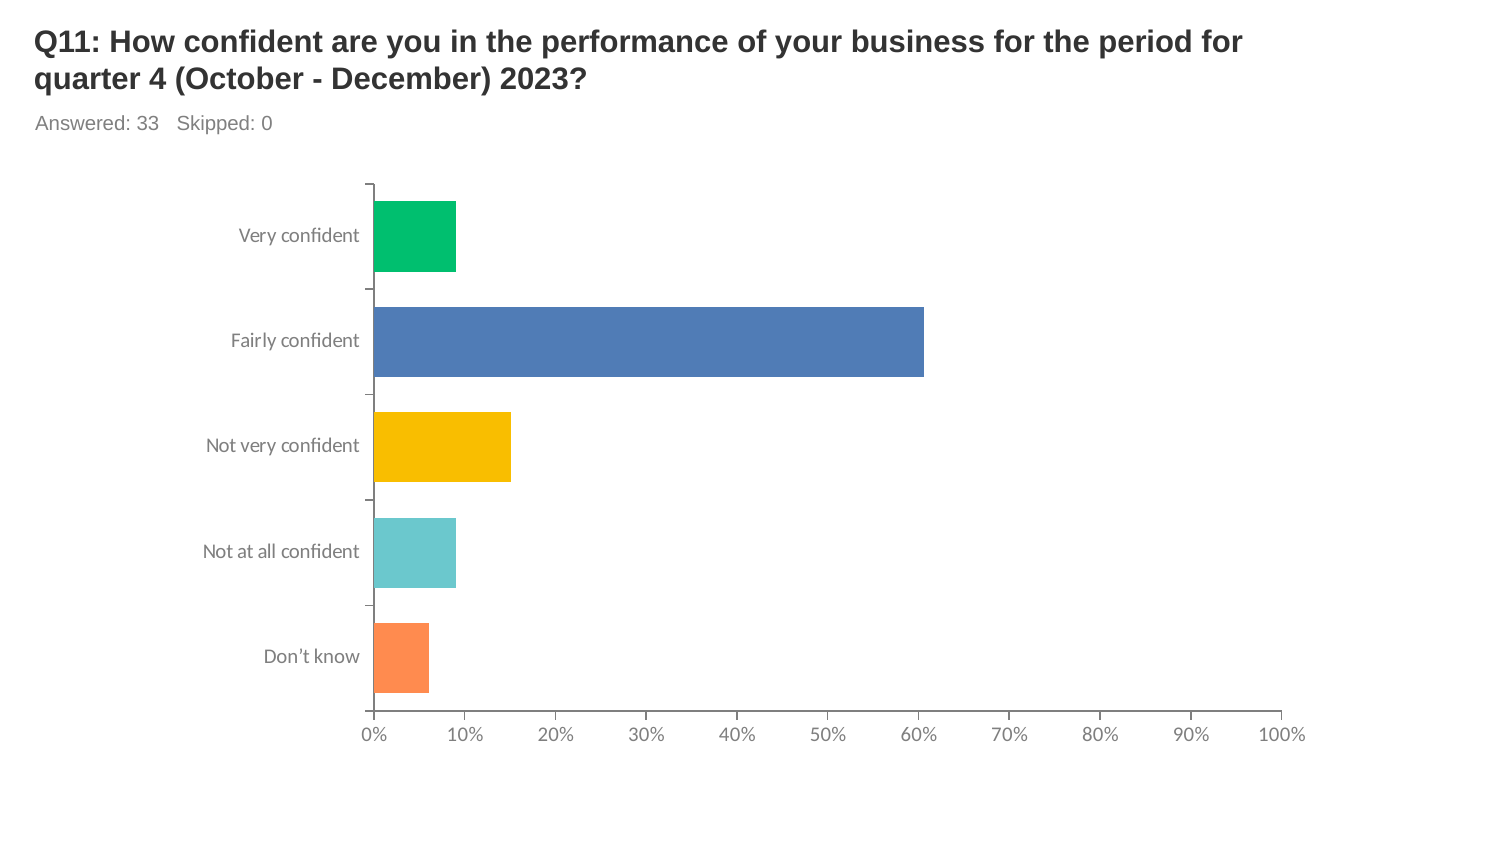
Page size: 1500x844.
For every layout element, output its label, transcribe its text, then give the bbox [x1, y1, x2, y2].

title Q11: How confident are you in the performance of your business for the period for quarter 4 (October - December) 2023? [18, 13, 1369, 104]
list Answered: 33 Skipped: 0 [20, 102, 1371, 143]
chart [179, 171, 1329, 758]
